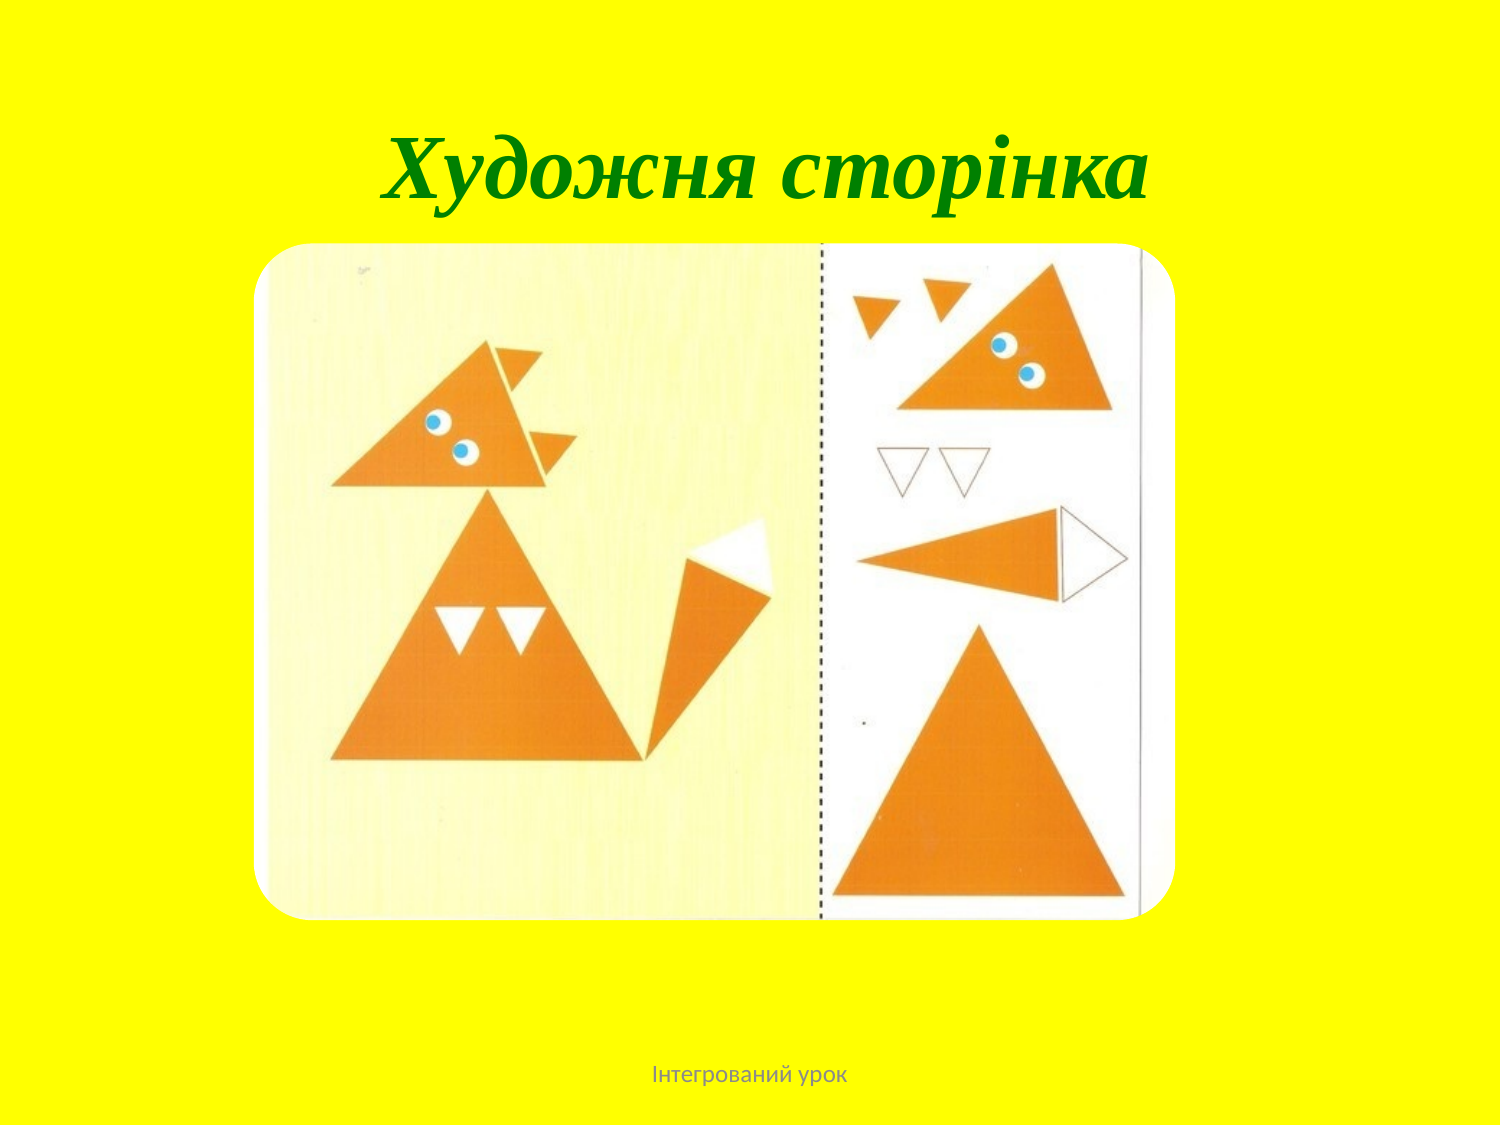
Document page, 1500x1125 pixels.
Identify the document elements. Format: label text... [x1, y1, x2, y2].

footer Інтегрований урок [512, 1042, 988, 1103]
picture [253, 243, 1176, 921]
list Художня сторінка [92, 0, 1443, 237]
